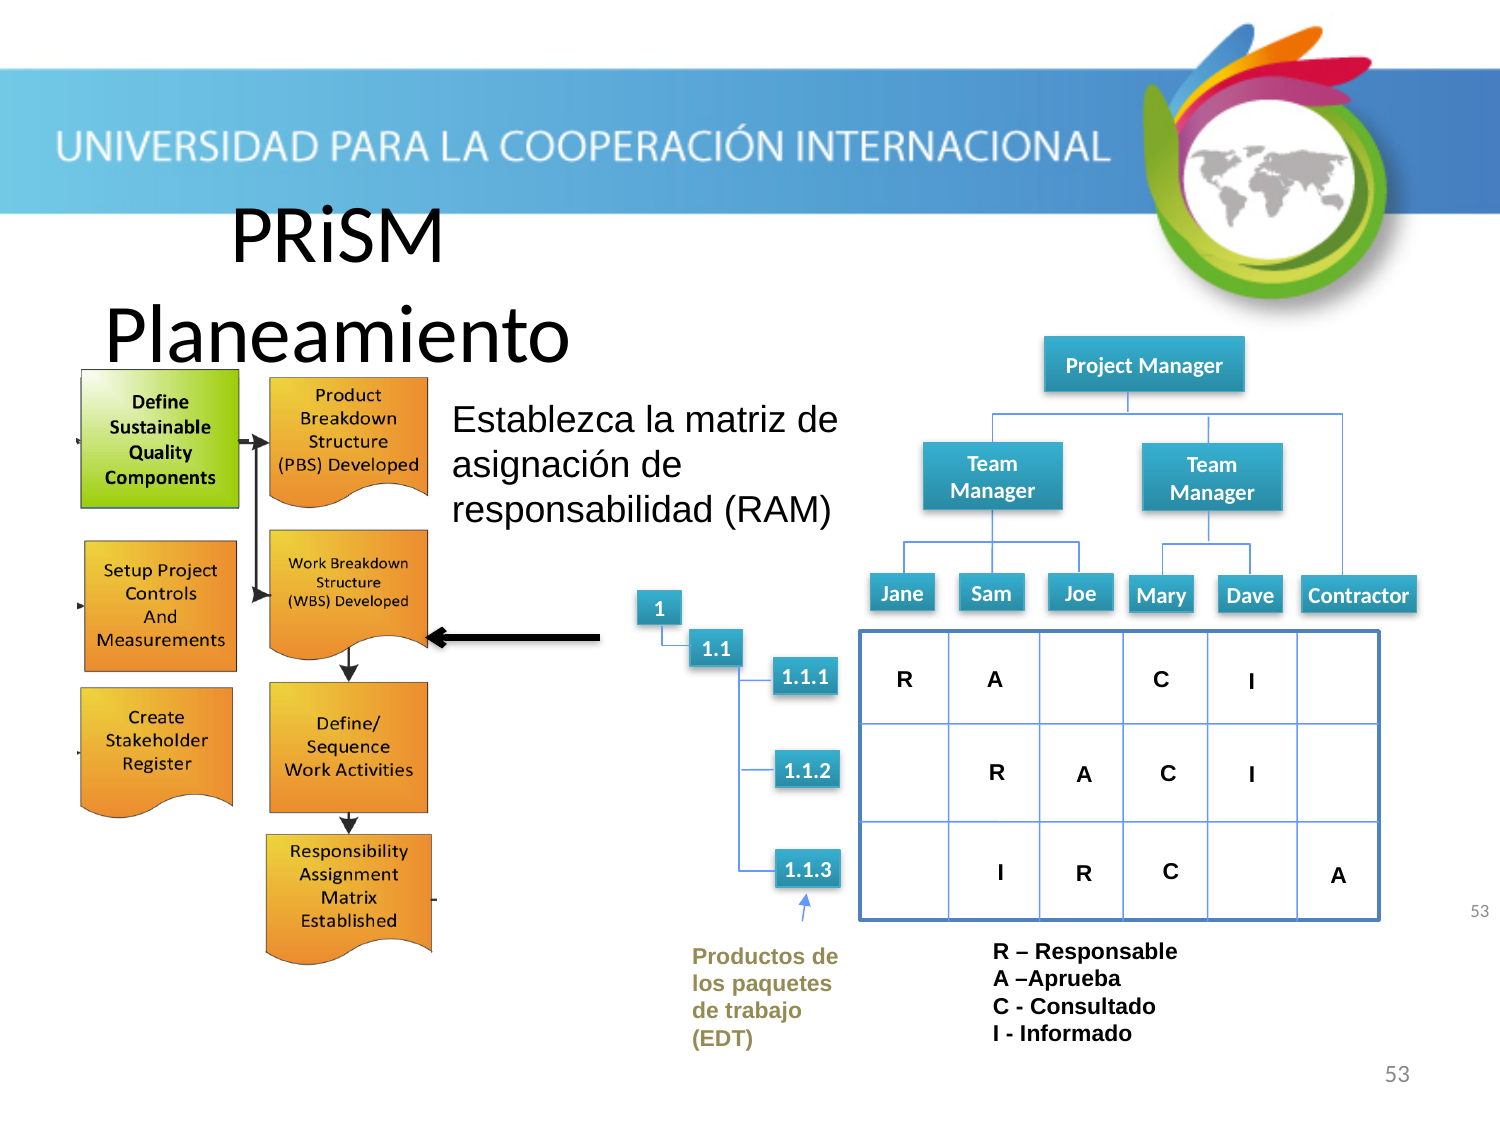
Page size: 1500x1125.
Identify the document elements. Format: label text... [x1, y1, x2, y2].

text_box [76, 366, 437, 967]
slide_number 53 [1074, 1067, 1425, 1103]
text_box Establezca la matriz de asignación de responsabilidad (RAM) [441, 387, 632, 538]
text_box 53 [1429, 884, 1500, 935]
title PRiSM Planeamiento [76, 196, 601, 362]
picture [0, 0, 1500, 1125]
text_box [637, 337, 1426, 1061]
